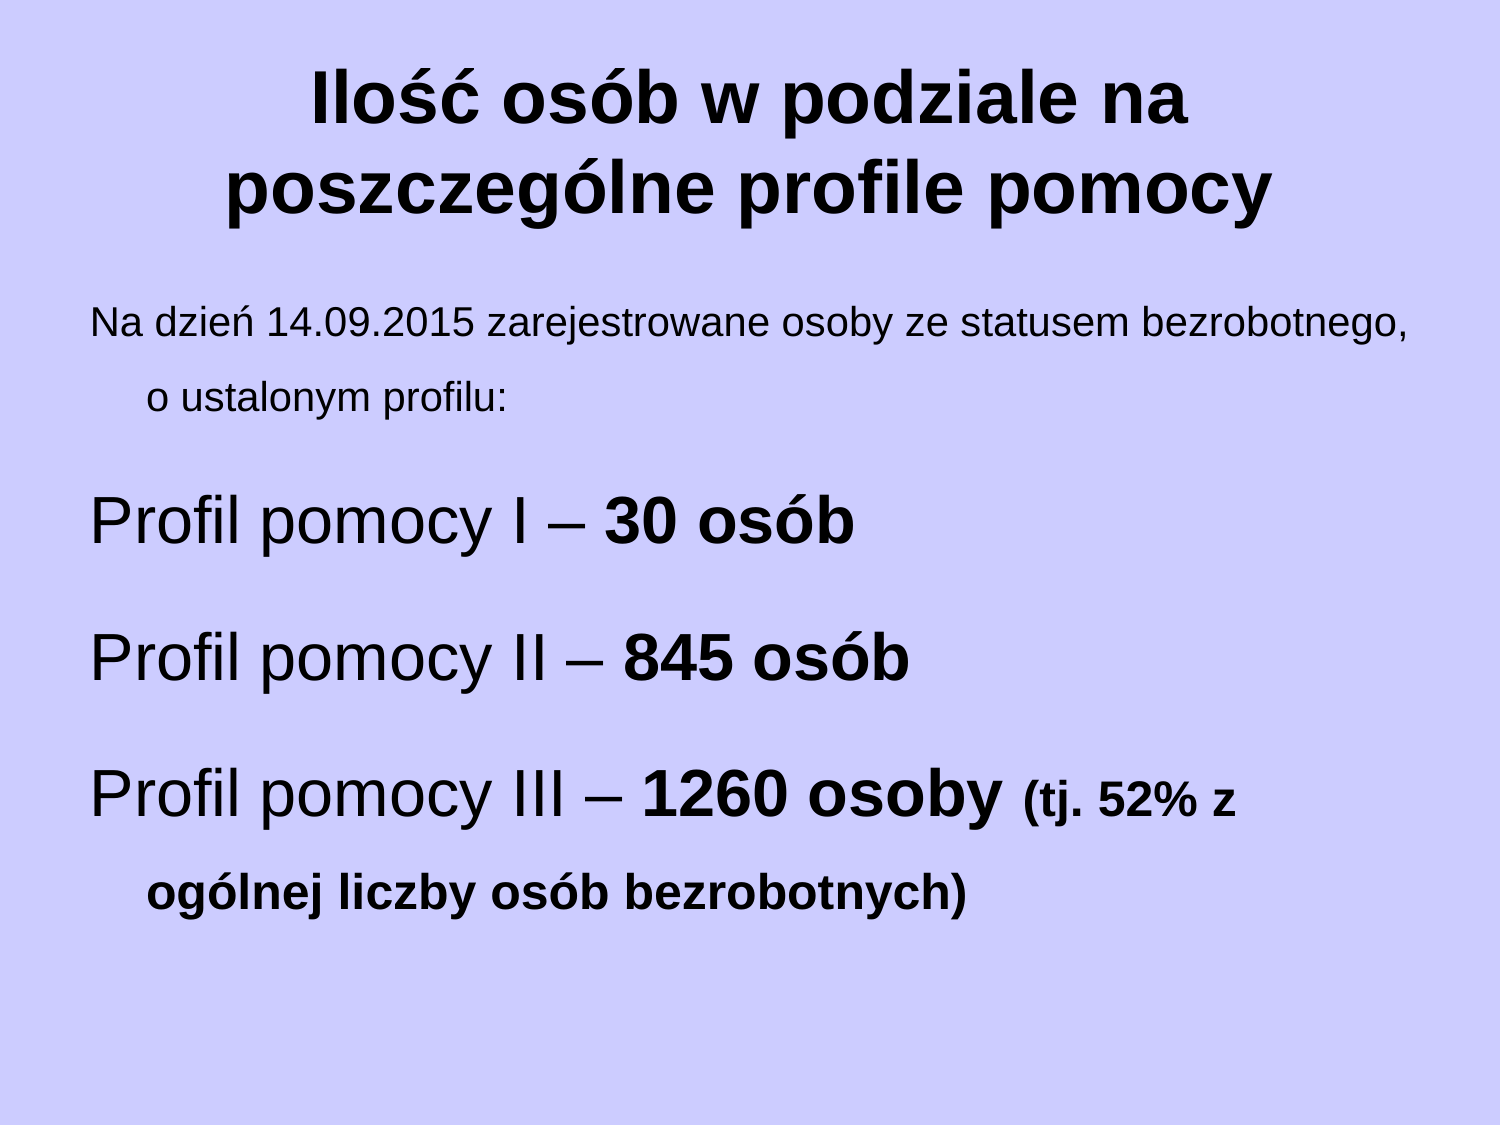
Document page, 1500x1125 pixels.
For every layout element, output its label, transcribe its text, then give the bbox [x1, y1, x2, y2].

list Na dzień 14.09.2015 zarejestrowane osoby ze statusem bezrobotnego, o ustalonym profilu: Profil pomocy I – 30 osób Profil pomocy II – 845 osób Profil pomocy III – 1260 osoby (tj. 52% z ogólnej liczby osób bezrobotnych) [74, 262, 1425, 1005]
title Ilość osób w podziale na poszczególne profile pomocy [74, 20, 1425, 257]
